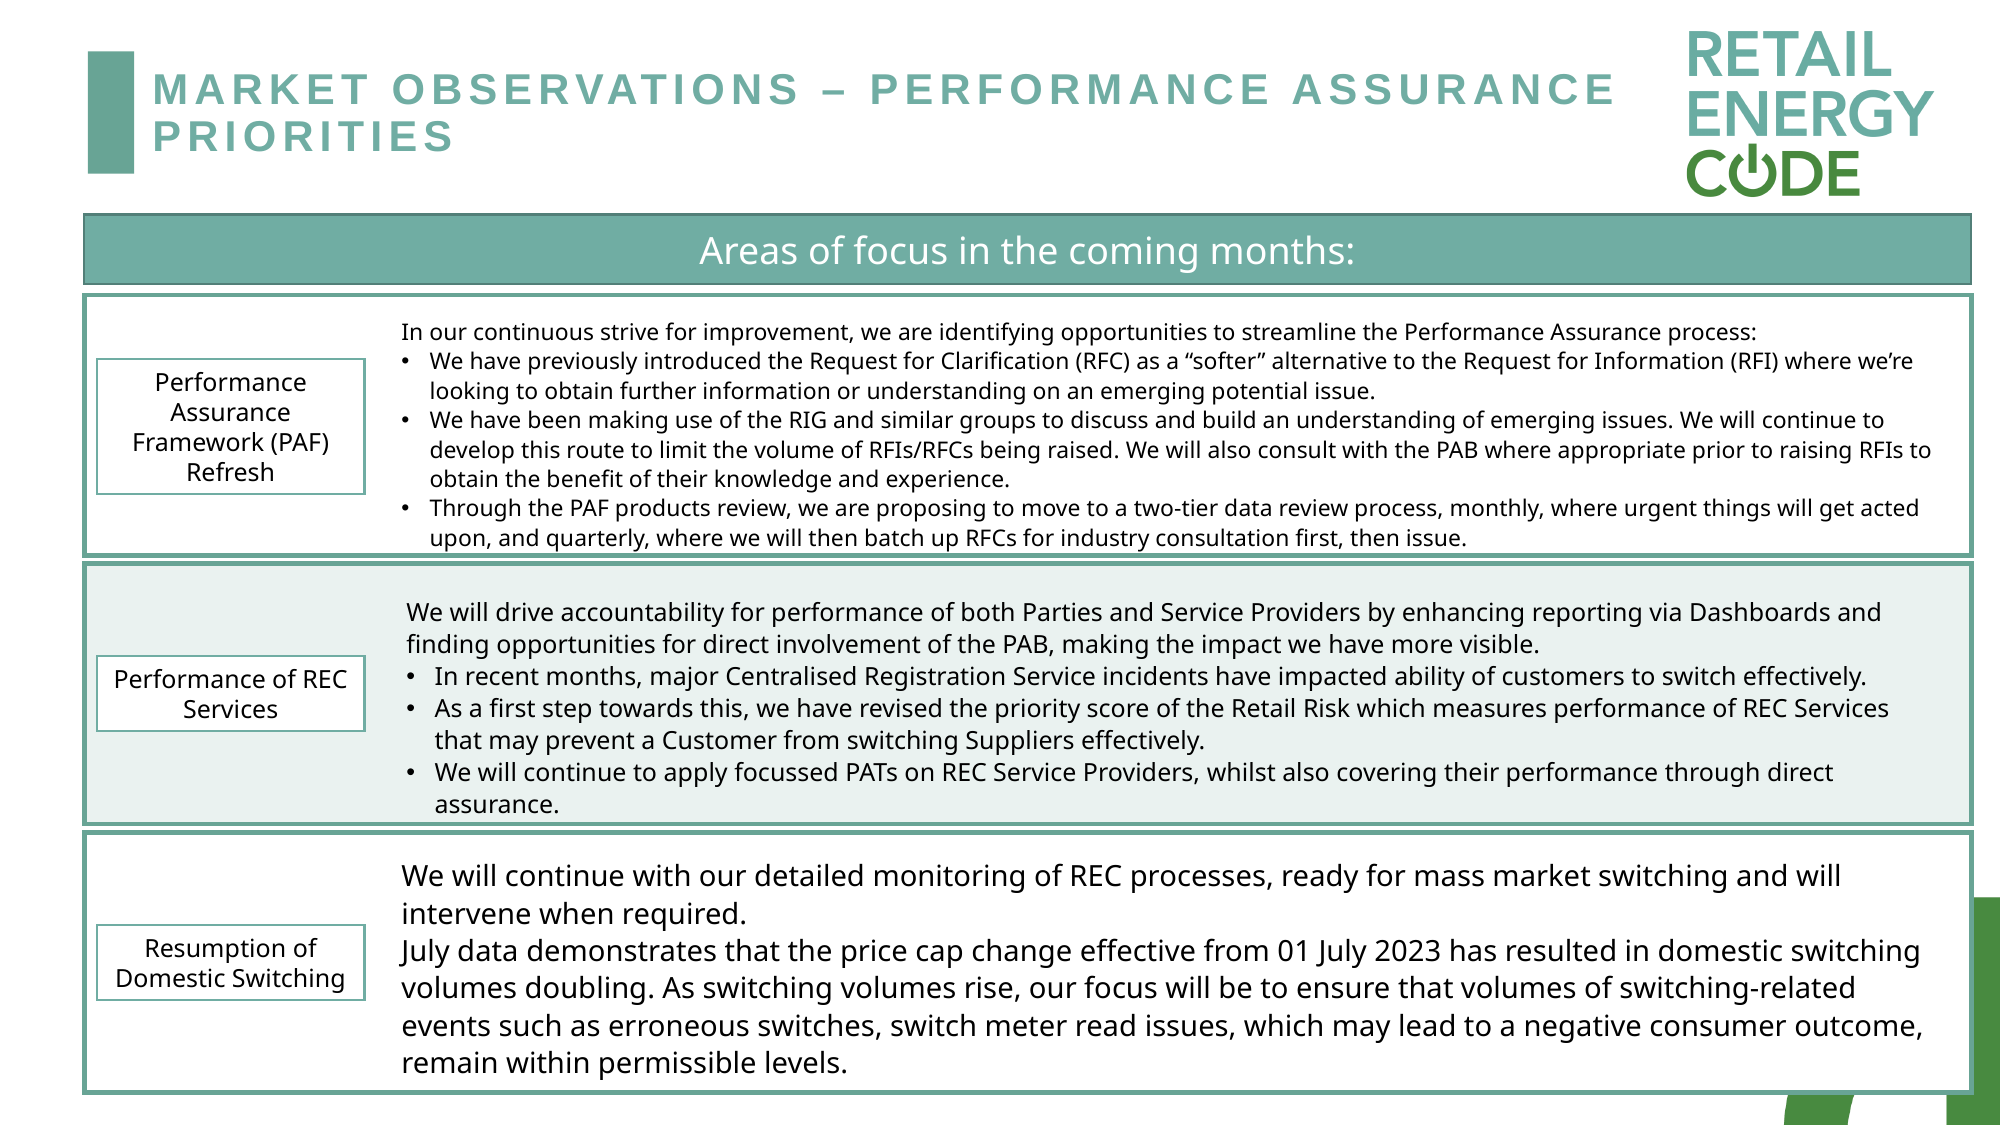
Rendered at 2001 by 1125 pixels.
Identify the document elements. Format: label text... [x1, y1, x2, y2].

text_box [83, 294, 1972, 556]
text_box In our continuous strive for improvement, we are identifying opportunities to streamline the Performance Assurance process: We have previously introduced the Request for Clarification (RFC) as a “softer” alternative to the Request for Information (RFI) where we’re looking to obtain further information or understanding on an emerging potential issue. We have been making use of the RIG and similar groups to discuss and build an understanding of emerging issues. We will continue to develop this route to limit the volume of RFIs/RFCs being raised. We will also consult with the PAB where appropriate prior to raising RFIs to obtain the benefit of their knowledge and experience. Through the PAF products review, we are proposing to move to a two-tier data review process, monthly, where urgent things will get acted upon, and quarterly, where we will then batch up RFCs for industry consultation first, then issue. [385, 307, 1972, 559]
text_box We will continue with our detailed monitoring of REC processes, ready for mass market switching and will intervene when required. July data demonstrates that the price cap change effective from 01 July 2023 has resulted in domestic switching volumes doubling. As switching volumes rise, our focus will be to ensure that volumes of switching-related events such as erroneous switches, switch meter read issues, which may lead to a negative consumer outcome, remain within permissible levels. [385, 847, 1942, 1088]
text_box Resumption of Domestic Switching [96, 924, 366, 1001]
picture [1782, 897, 2000, 1125]
text_box Performance of REC Services [96, 655, 366, 732]
picture [1685, 27, 1936, 201]
text_box Areas of focus in the coming months: [83, 213, 1972, 285]
text_box Performance Assurance Framework (PAF) Refresh [96, 358, 366, 495]
text_box [83, 563, 1972, 825]
title Market Observations – Performance Assurance Priorities [137, 59, 1661, 169]
text_box [83, 831, 1972, 1094]
text_box We will drive accountability for performance of both Parties and Service Providers by enhancing reporting via Dashboards and finding opportunities for direct involvement of the PAB, making the impact we have more visible. In recent months, major Centralised Registration Service incidents have impacted ability of customers to switch effectively. As a first step towards this, we have revised the priority score of the Retail Risk which measures performance of REC Services that may prevent a Customer from switching Suppliers effectively. We will continue to apply focussed PATs on REC Service Providers, whilst also covering their performance through direct assurance. [390, 586, 1944, 827]
